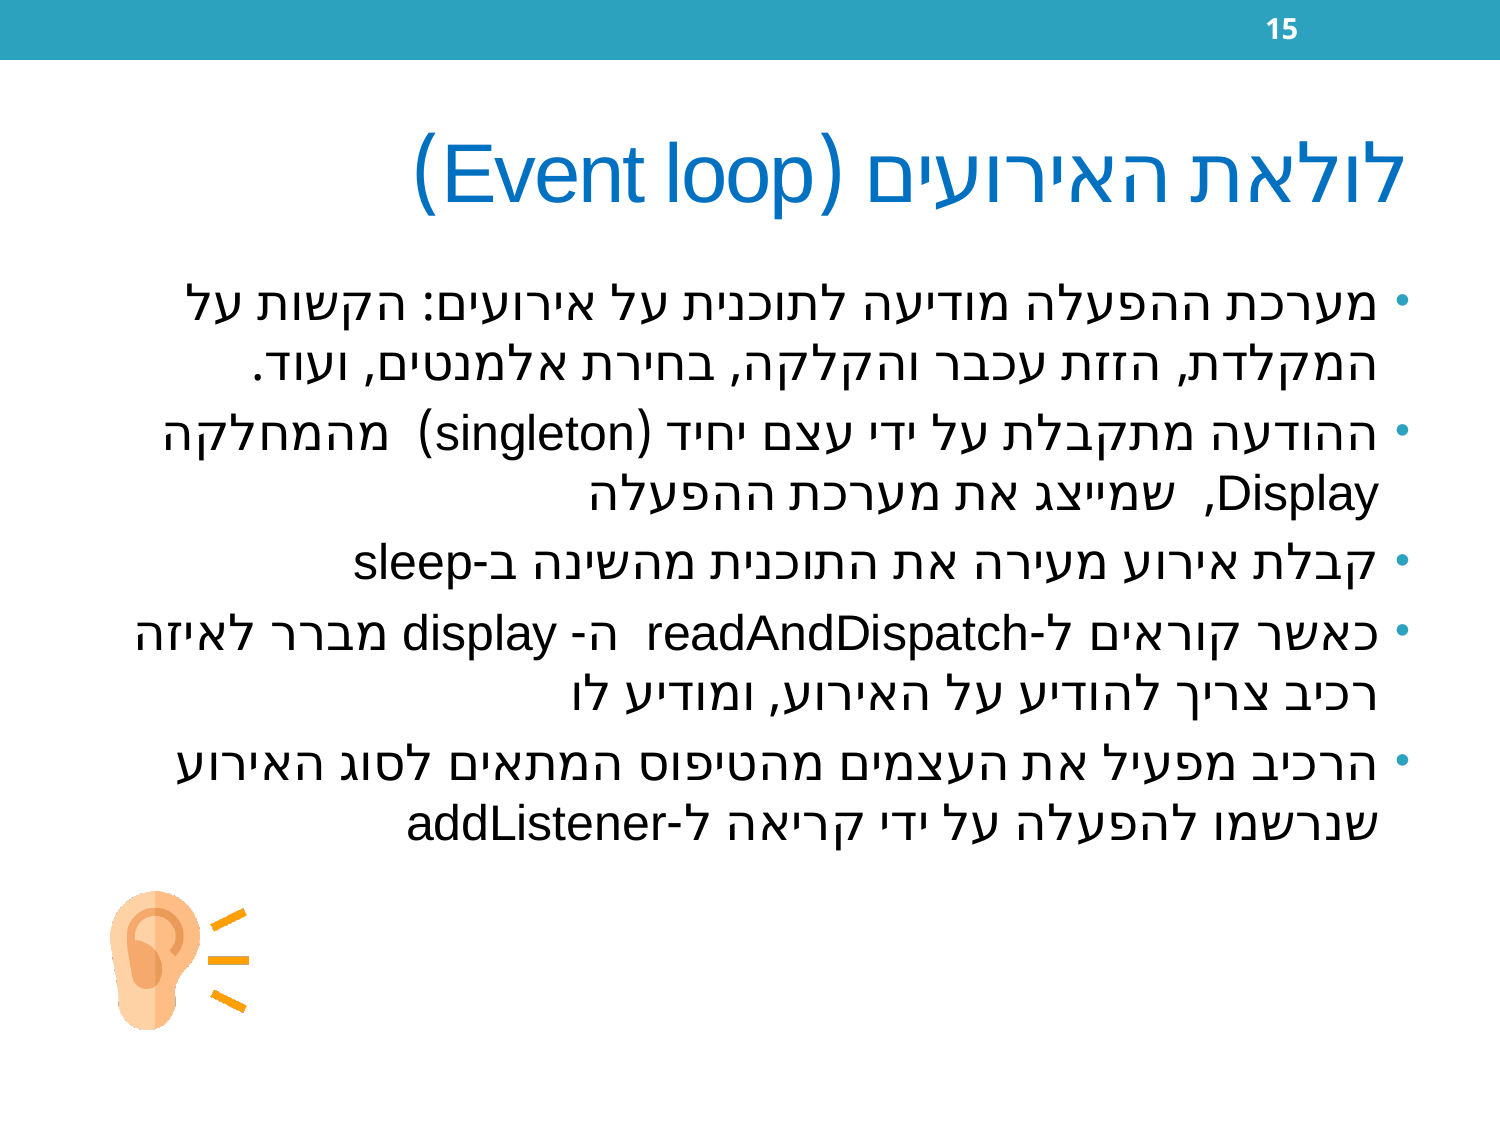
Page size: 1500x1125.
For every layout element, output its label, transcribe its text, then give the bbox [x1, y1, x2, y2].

title לולאת האירועים (Event loop) [75, 87, 1425, 250]
picture [110, 891, 250, 1031]
list מערכת ההפעלה מודיעה לתוכנית על אירועים: הקשות על המקלדת, הזזת עכבר והקלקה, בחירת אלמנטים, ועוד. ההודעה מתקבלת על ידי עצם יחיד (singleton) מהמחלקה Display, שמייצג את מערכת ההפעלה קבלת אירוע מעירה את התוכנית מהשינה ב-sleep כאשר קוראים ל-readAndDispatch ה- display מברר לאיזה רכיב צריך להודיע על האירוע, ומודיע לו הרכיב מפעיל את העצמים מהטיפוס המתאים לסוג האירוע שנרשמו להפעלה על ידי קריאה ל-addListener [75, 262, 1425, 1063]
slide_number 15 [1250, 3, 1425, 57]
